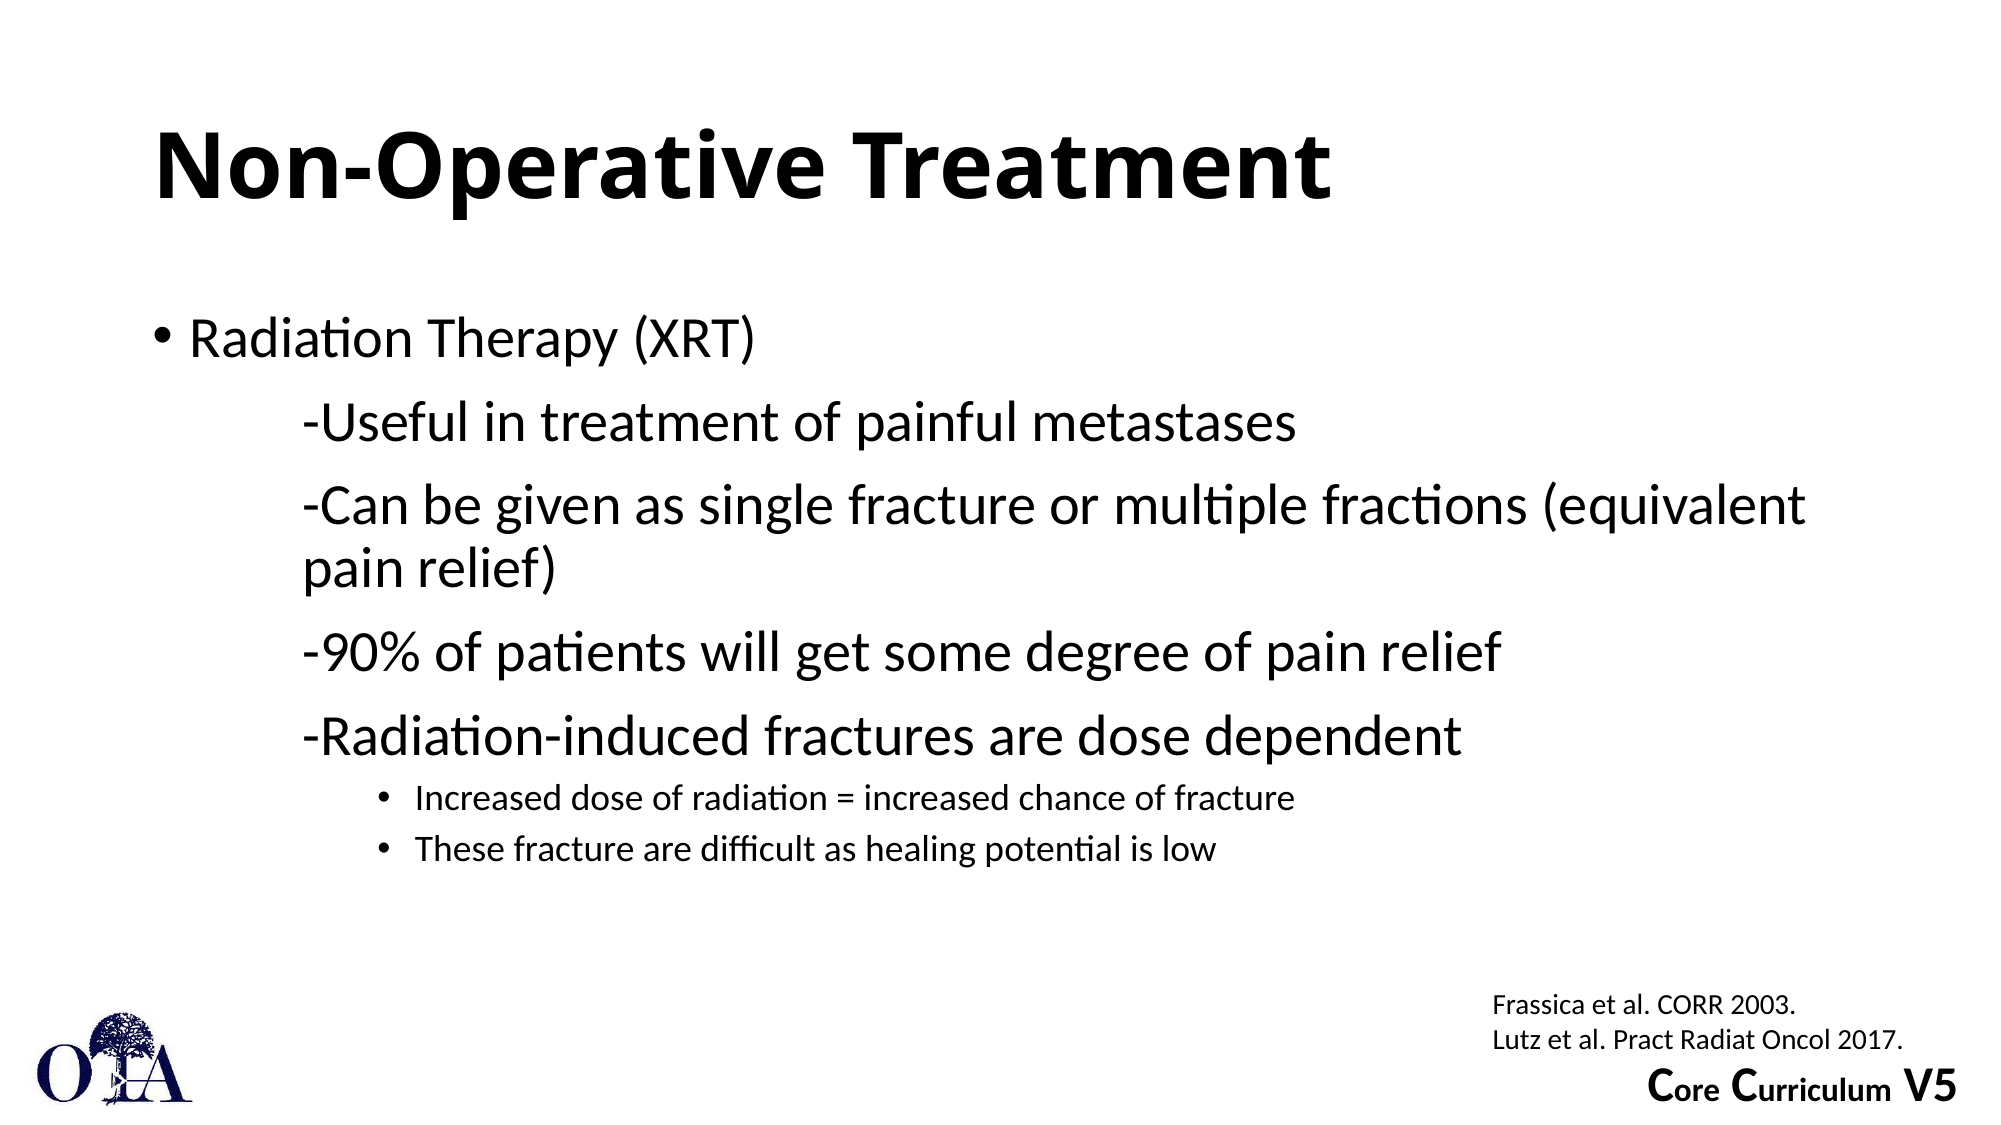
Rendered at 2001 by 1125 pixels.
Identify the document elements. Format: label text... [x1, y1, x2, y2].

text_box Frassica et al. CORR 2003. Lutz et al. Pract Radiat Oncol 2017. [1477, 977, 2000, 1063]
list Radiation Therapy (XRT) -Useful in treatment of painful metastases -Can be given as single fracture or multiple fractions (equivalent pain relief) -90% of patients will get some degree of pain relief -Radiation-induced fractures are dose dependent Increased dose of radiation = increased chance of fracture These fracture are difficult as healing potential is low [137, 299, 1863, 1014]
title Non-Operative Treatment [137, 59, 1863, 278]
picture [28, 1010, 200, 1108]
